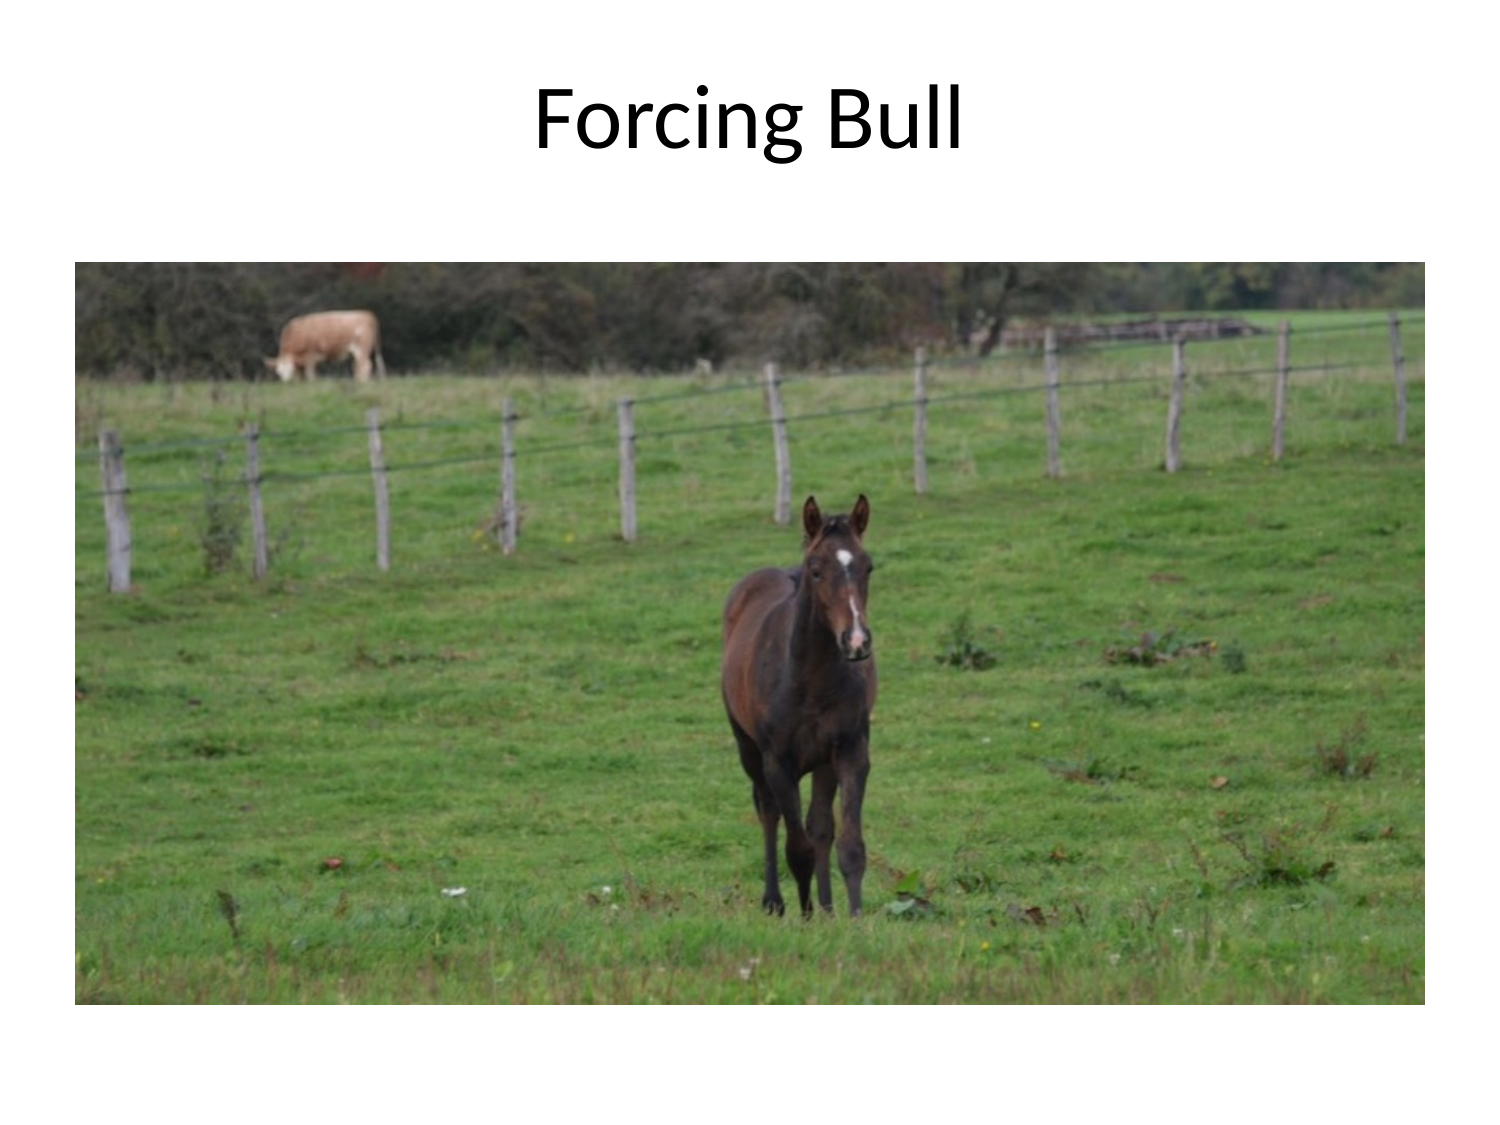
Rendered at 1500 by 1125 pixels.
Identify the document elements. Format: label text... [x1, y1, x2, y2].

title Forcing Bull [75, 45, 1425, 179]
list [74, 262, 1426, 1006]
